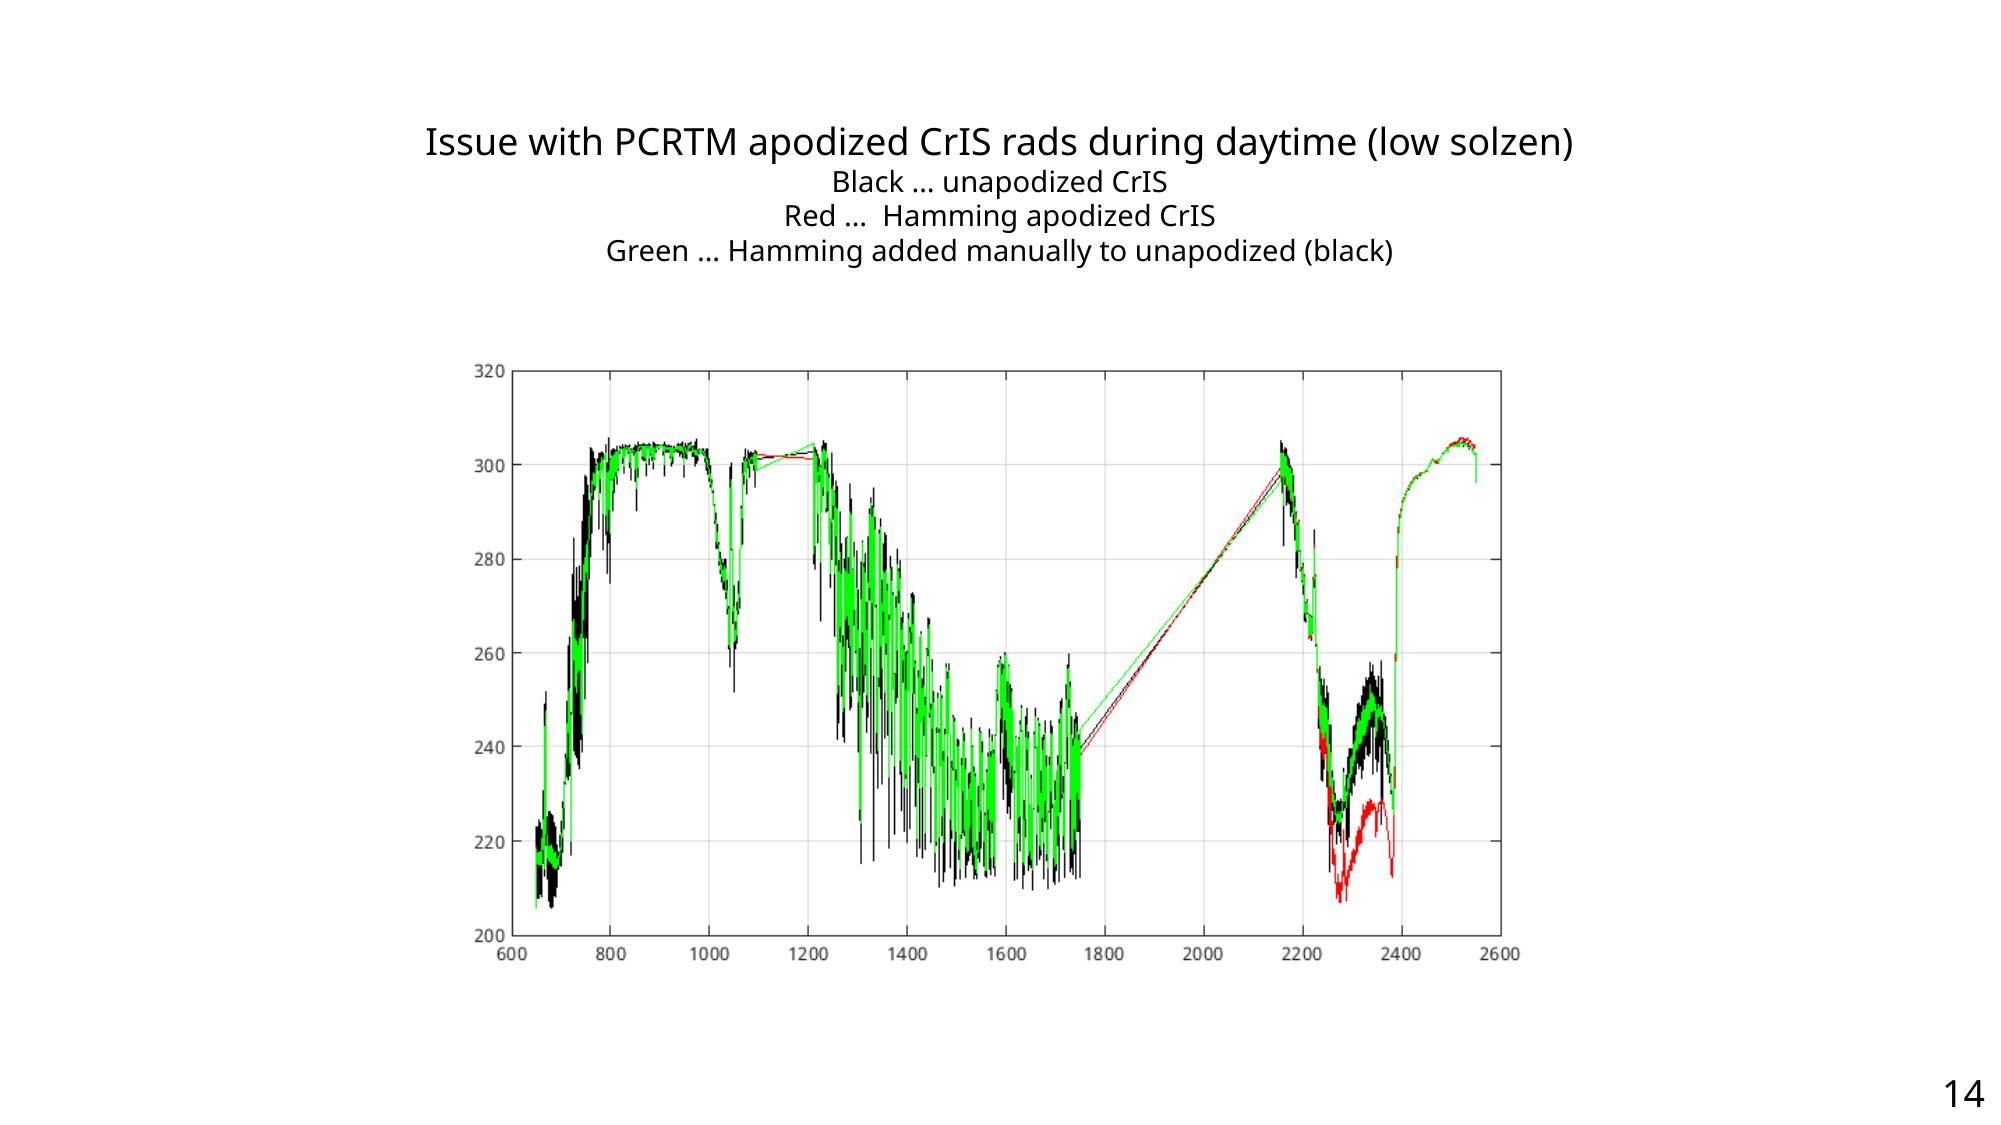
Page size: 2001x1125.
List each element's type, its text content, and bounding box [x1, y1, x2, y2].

picture [345, 319, 1622, 1012]
slide_number 14 [1550, 1065, 2000, 1125]
text_box Issue with PCRTM apodized CrIS rads during daytime (low solzen) Black … unapodized CrIS Red … Hamming apodized CrIS Green … Hamming added manually to unapodized (black) [410, 110, 1590, 276]
